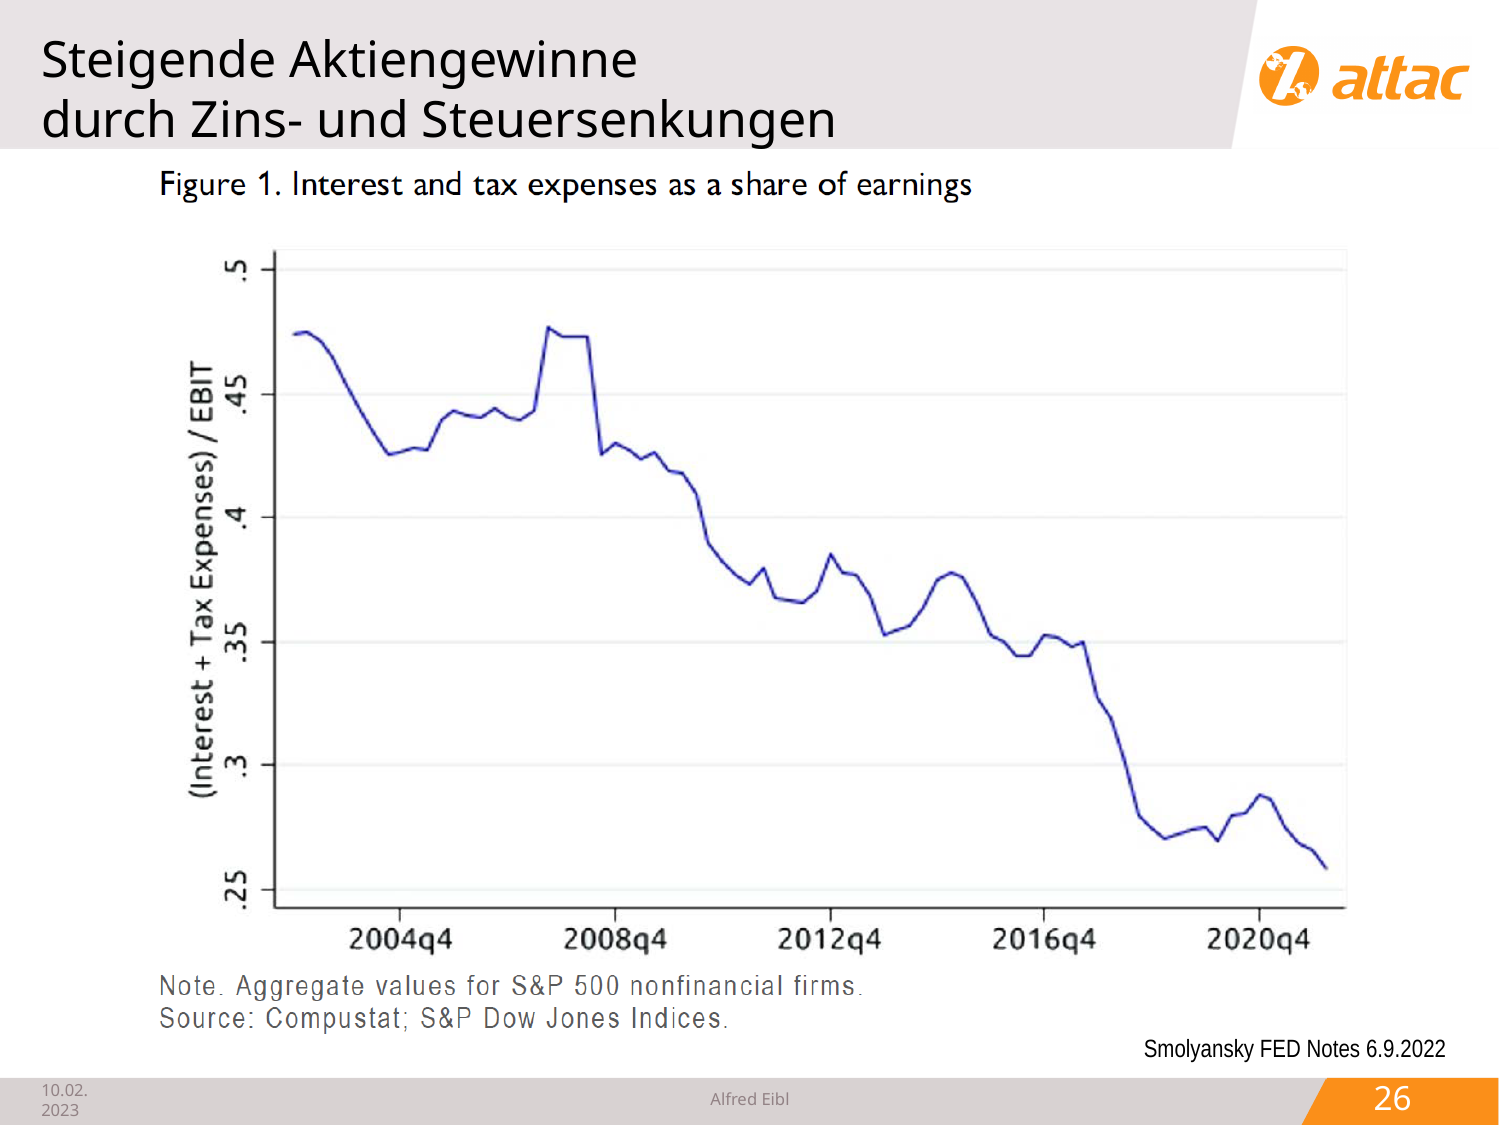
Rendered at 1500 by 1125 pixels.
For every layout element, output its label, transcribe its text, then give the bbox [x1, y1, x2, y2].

title Steigende Aktiengewinne durch Zins- und Steuersenkungen [41, 30, 1227, 149]
footer Alfred Eibl [702, 1074, 798, 1125]
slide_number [41, 1074, 89, 1125]
slide_number 26 [1364, 1074, 1412, 1125]
picture [0, 0, 1499, 149]
picture [150, 162, 1353, 1036]
text_box Smolyansky FED Notes 6.9.2022 [1021, 1032, 1447, 1063]
